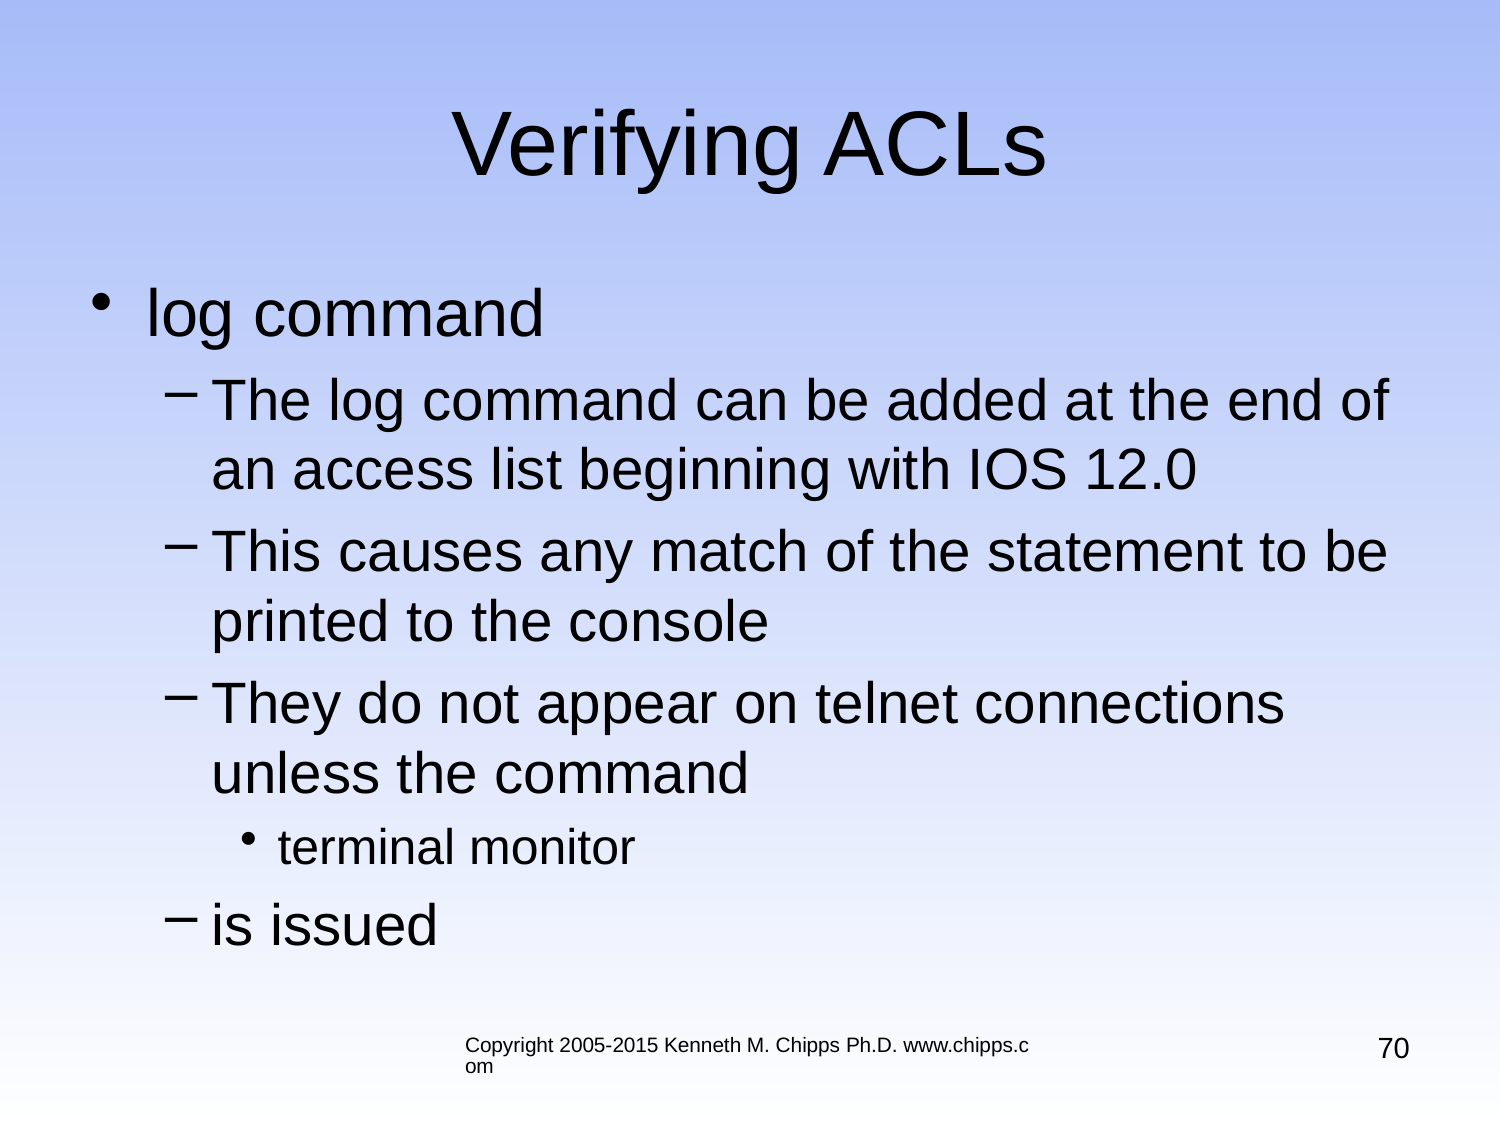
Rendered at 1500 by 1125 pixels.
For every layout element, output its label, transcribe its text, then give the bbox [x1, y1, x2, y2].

slide_number 70 [1074, 1021, 1426, 1101]
title Verifying ACLs [74, 44, 1426, 233]
footer Copyright 2005-2015 Kenneth M. Chipps Ph.D. www.chipps.com [449, 1024, 1051, 1103]
list log command The log command can be added at the end of an access list beginning with IOS 12.0 This causes any match of the statement to be printed to the console They do not appear on telnet connections unless the command terminal monitor is issued [74, 262, 1426, 1006]
